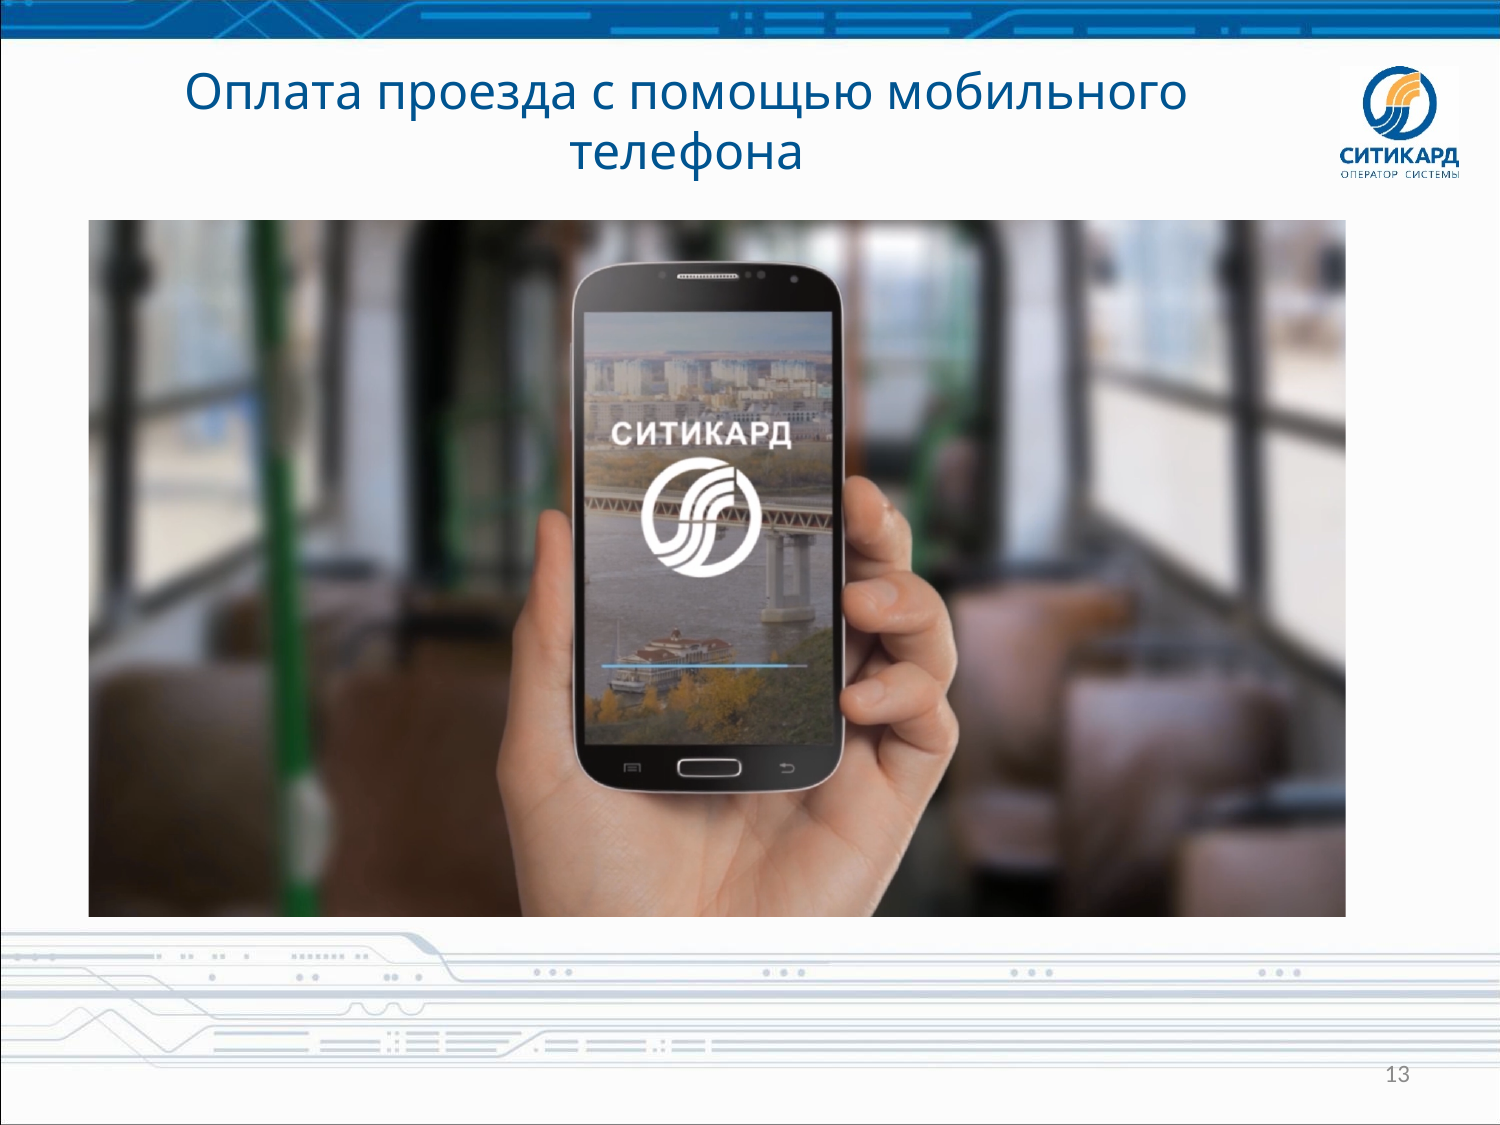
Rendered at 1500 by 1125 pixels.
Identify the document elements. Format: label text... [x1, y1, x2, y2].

slide_number 13 [1074, 1042, 1425, 1103]
title Оплата проезда с помощью мобильного телефона [52, 66, 1321, 173]
picture [0, 0, 1500, 1125]
